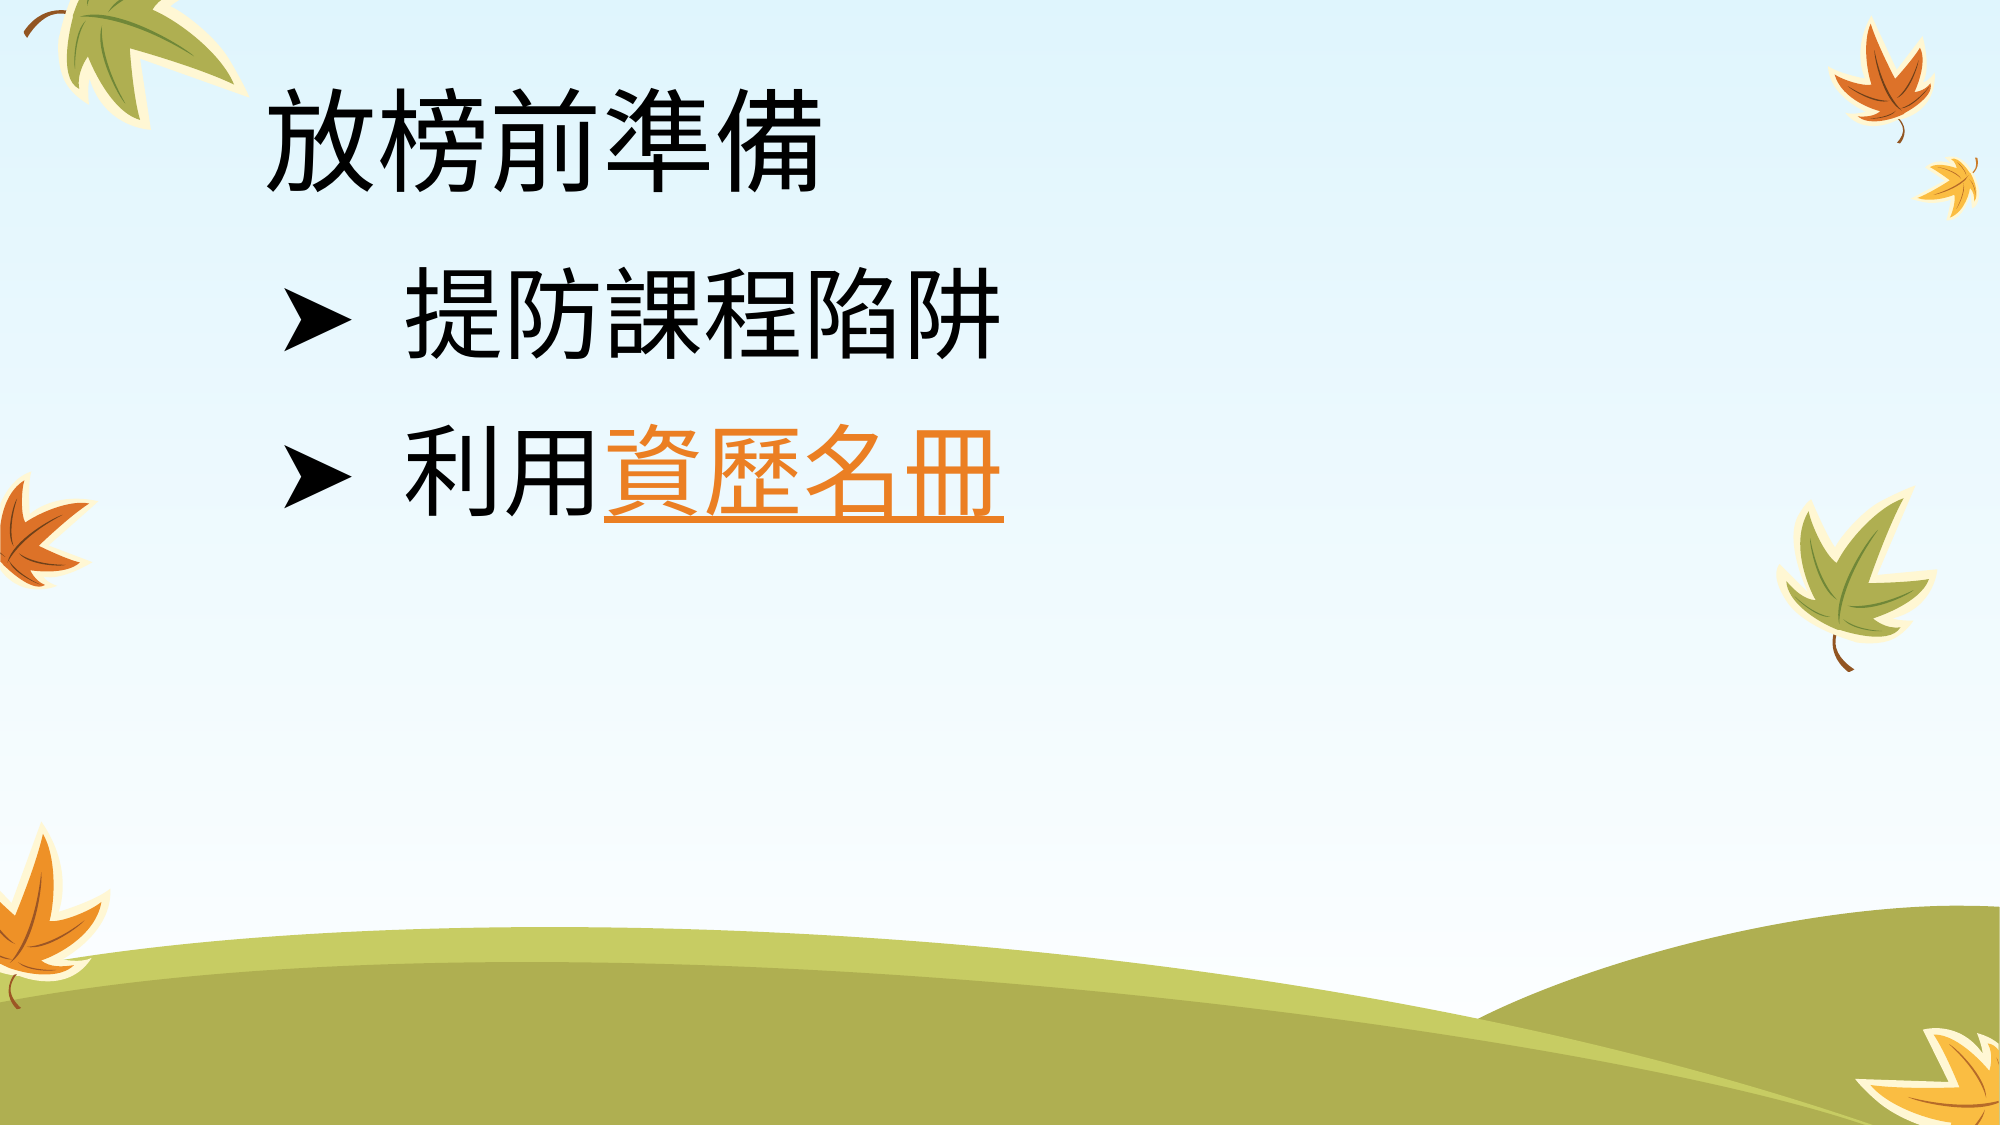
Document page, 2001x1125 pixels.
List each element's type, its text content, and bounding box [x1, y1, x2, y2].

list ➤ 提防課程陷阱 ➤ 利用資歷名冊 [250, 243, 1750, 925]
title 放榜前準備 [249, 12, 1749, 216]
